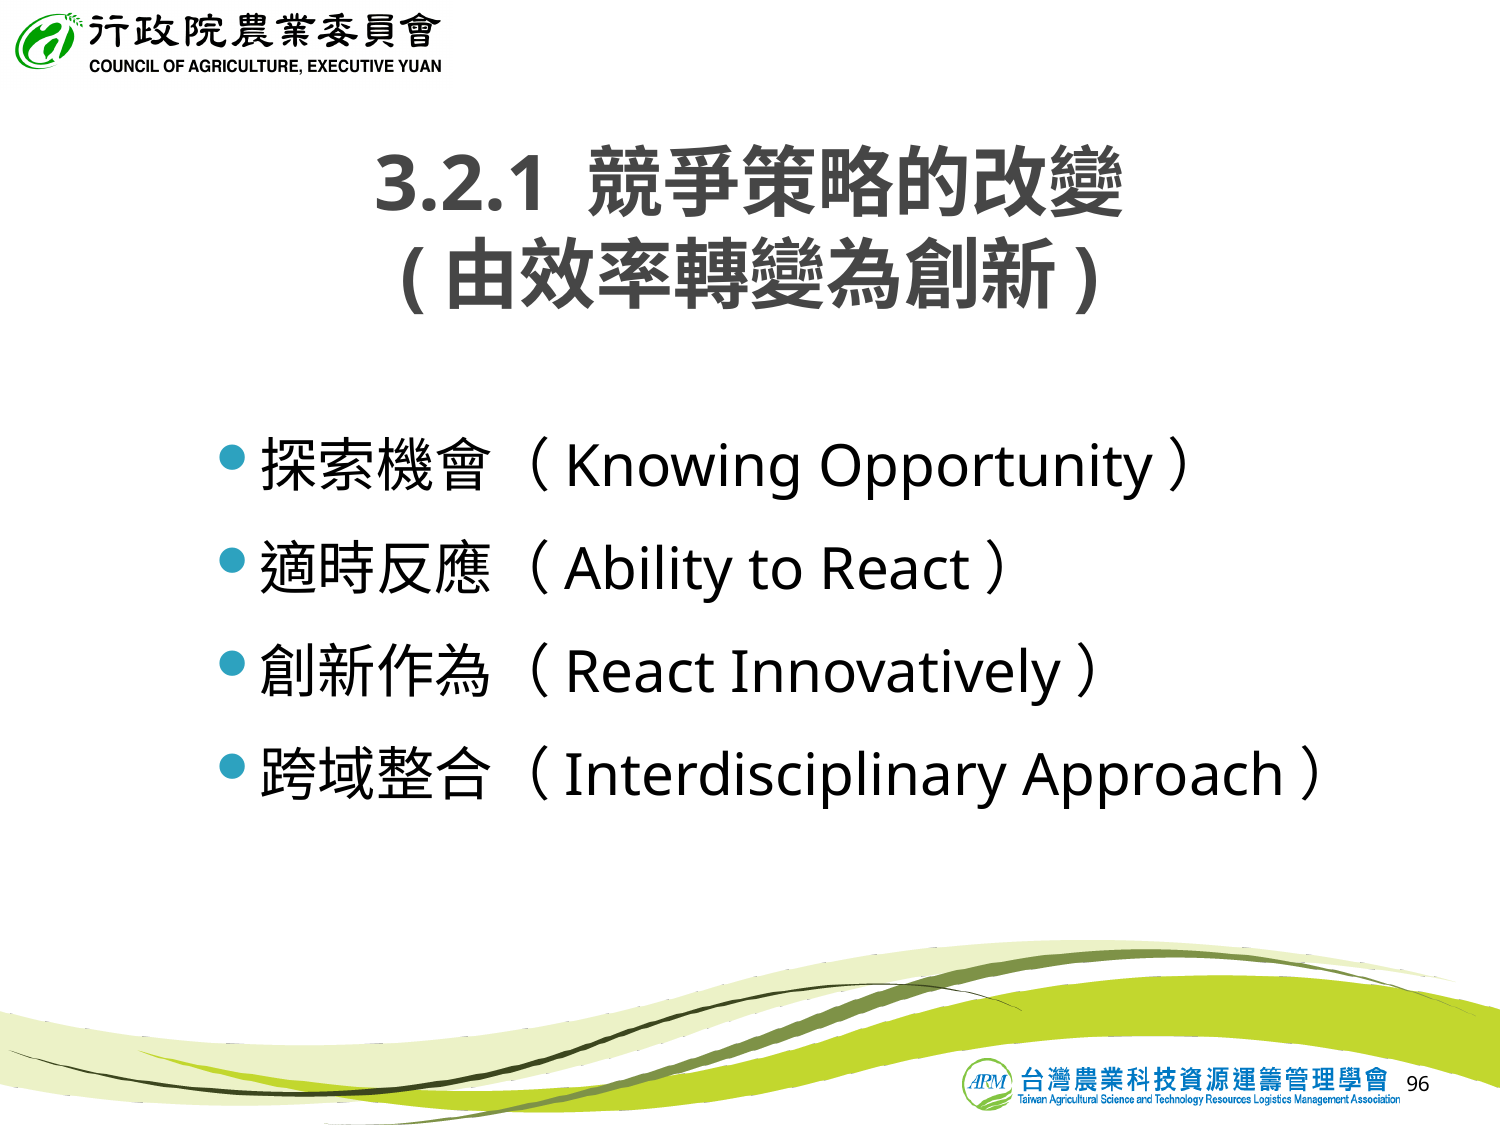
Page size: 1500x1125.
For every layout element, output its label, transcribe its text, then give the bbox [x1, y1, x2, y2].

list 探索機會（Knowing Opportunity） 適時反應（Ability to React） 創新作為（React Innovatively） 跨域整合（Interdisciplinary Approach） [183, 420, 1436, 870]
slide_number 96 [1377, 1063, 1459, 1106]
title 3.2.1 競爭策略的改變 (由效率轉變為創新) [41, 125, 1459, 327]
picture [0, 940, 1500, 1125]
picture [0, 0, 453, 90]
